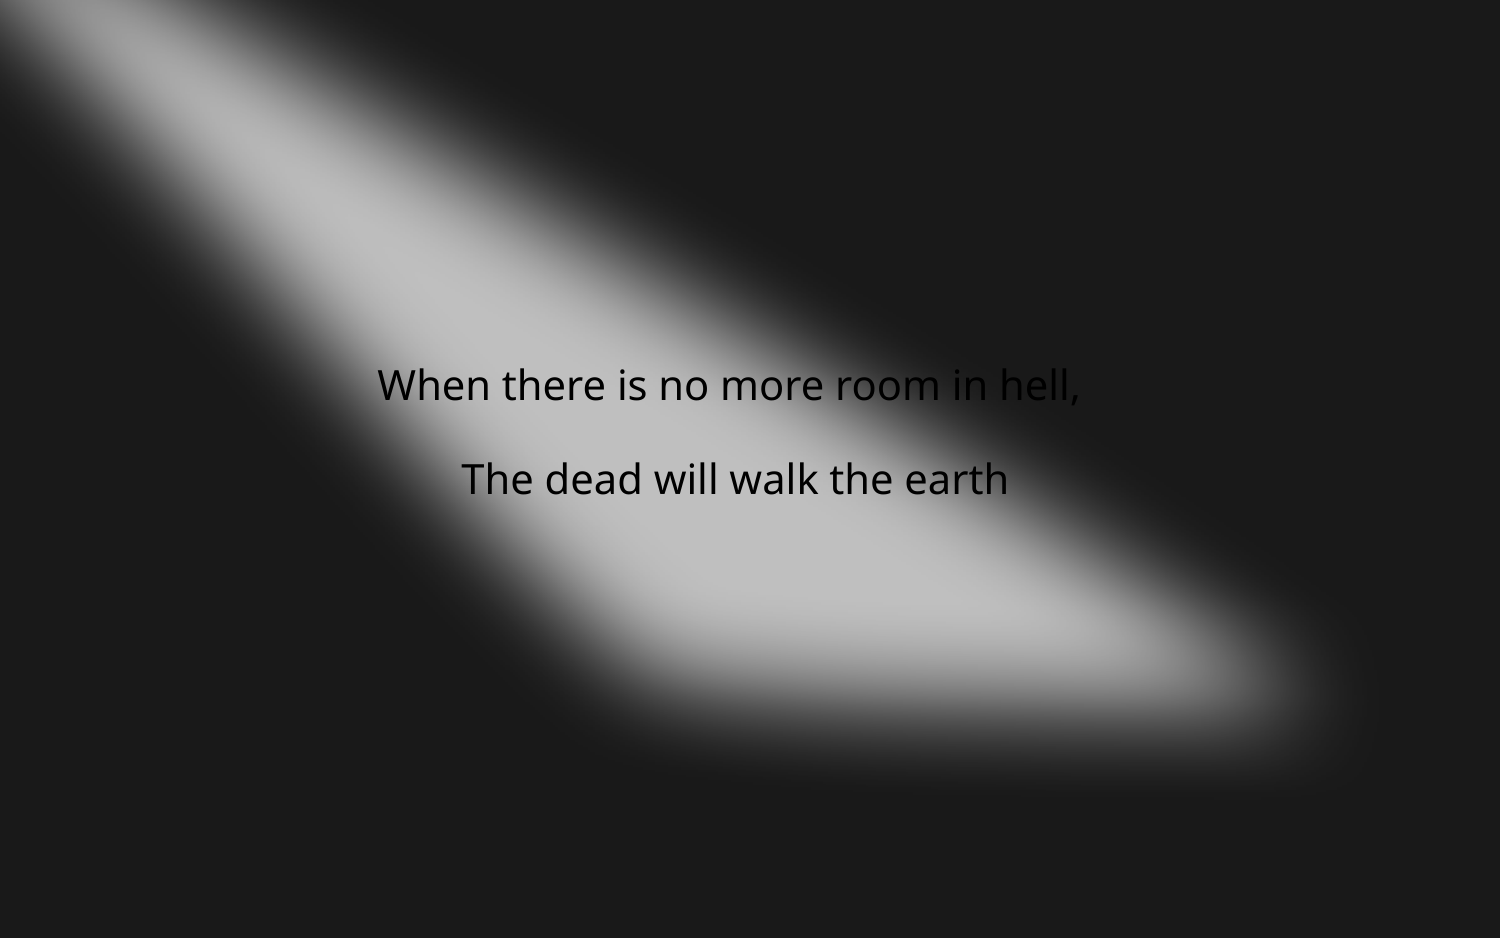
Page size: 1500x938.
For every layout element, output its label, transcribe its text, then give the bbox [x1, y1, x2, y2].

text_box When there is no more room in hell, [362, 351, 1097, 417]
text_box The dead will walk the earth [446, 445, 1025, 510]
text_box [21, 0, 758, 383]
text_box [477, 510, 1219, 707]
text_box [392, 417, 913, 476]
text_box [0, 0, 1500, 938]
